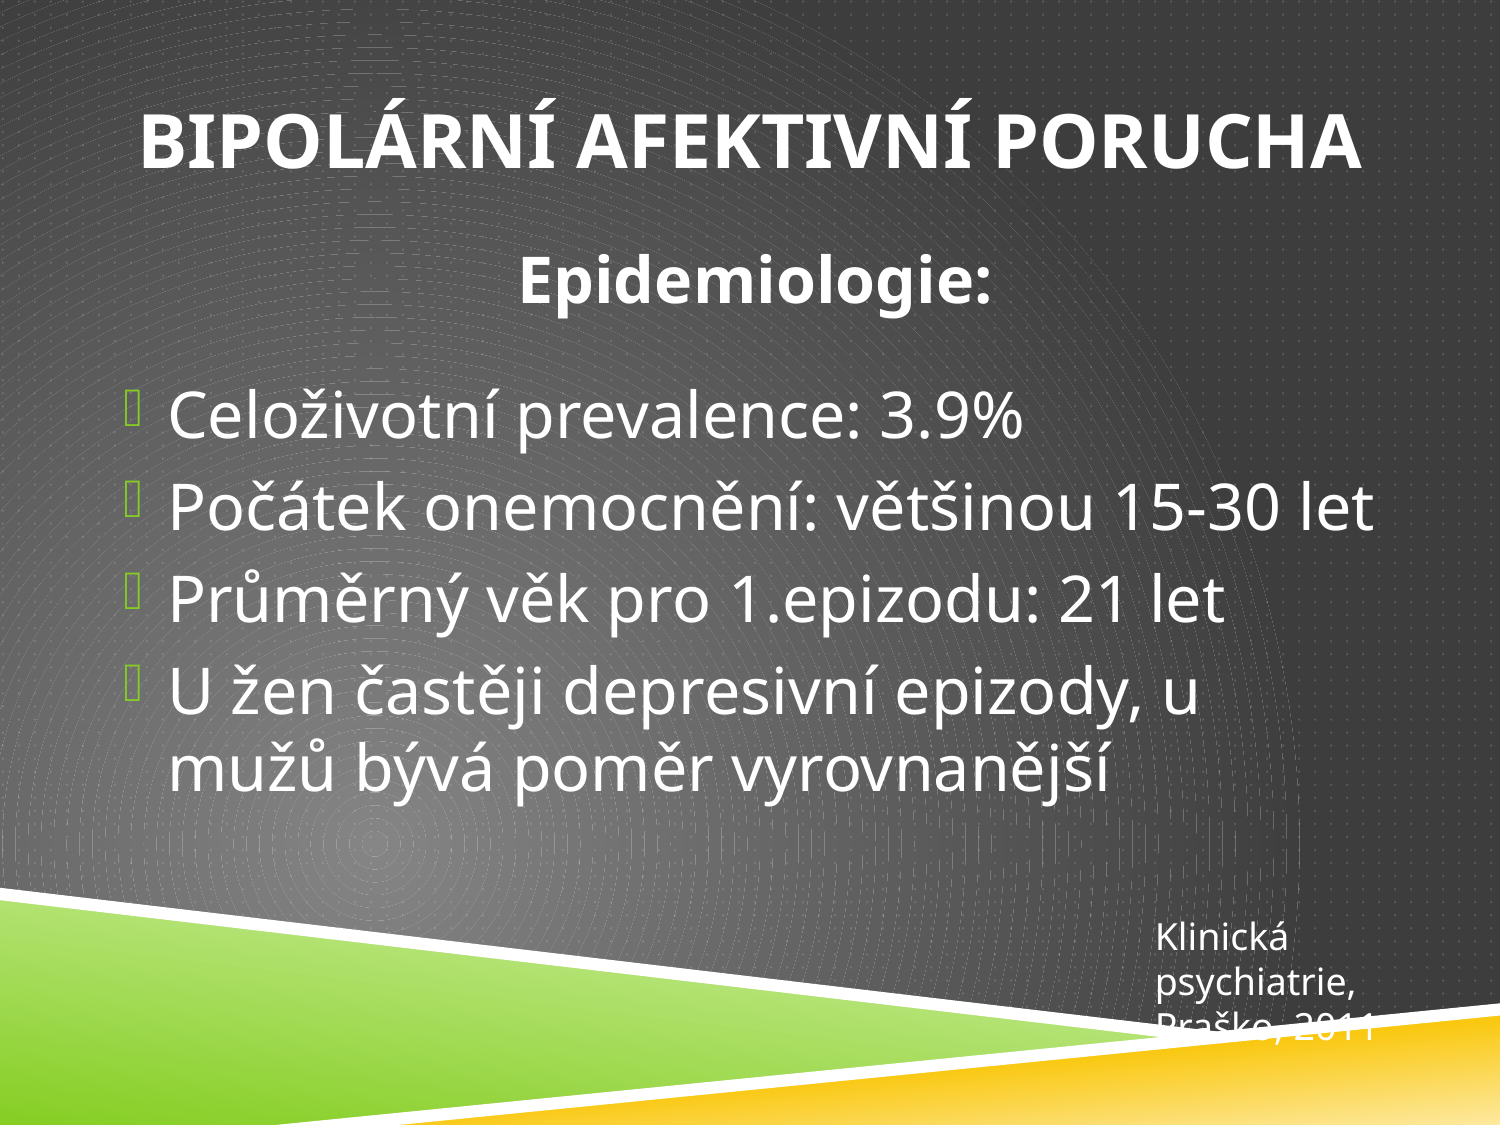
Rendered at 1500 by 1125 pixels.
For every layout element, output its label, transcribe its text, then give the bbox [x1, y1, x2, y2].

text_box Klinická psychiatrie, Praško, 2011 [1140, 905, 1500, 1100]
list Epidemiologie: Celoživotní prevalence: 3.9% Počátek onemocnění: většinou 15-30 let Průměrný věk pro 1.epizodu: 21 let U žen častěji depresivní epizody, u mužů bývá poměr vyrovnanější [112, 231, 1388, 875]
title Bipolární afektivní porucha [112, 45, 1388, 231]
